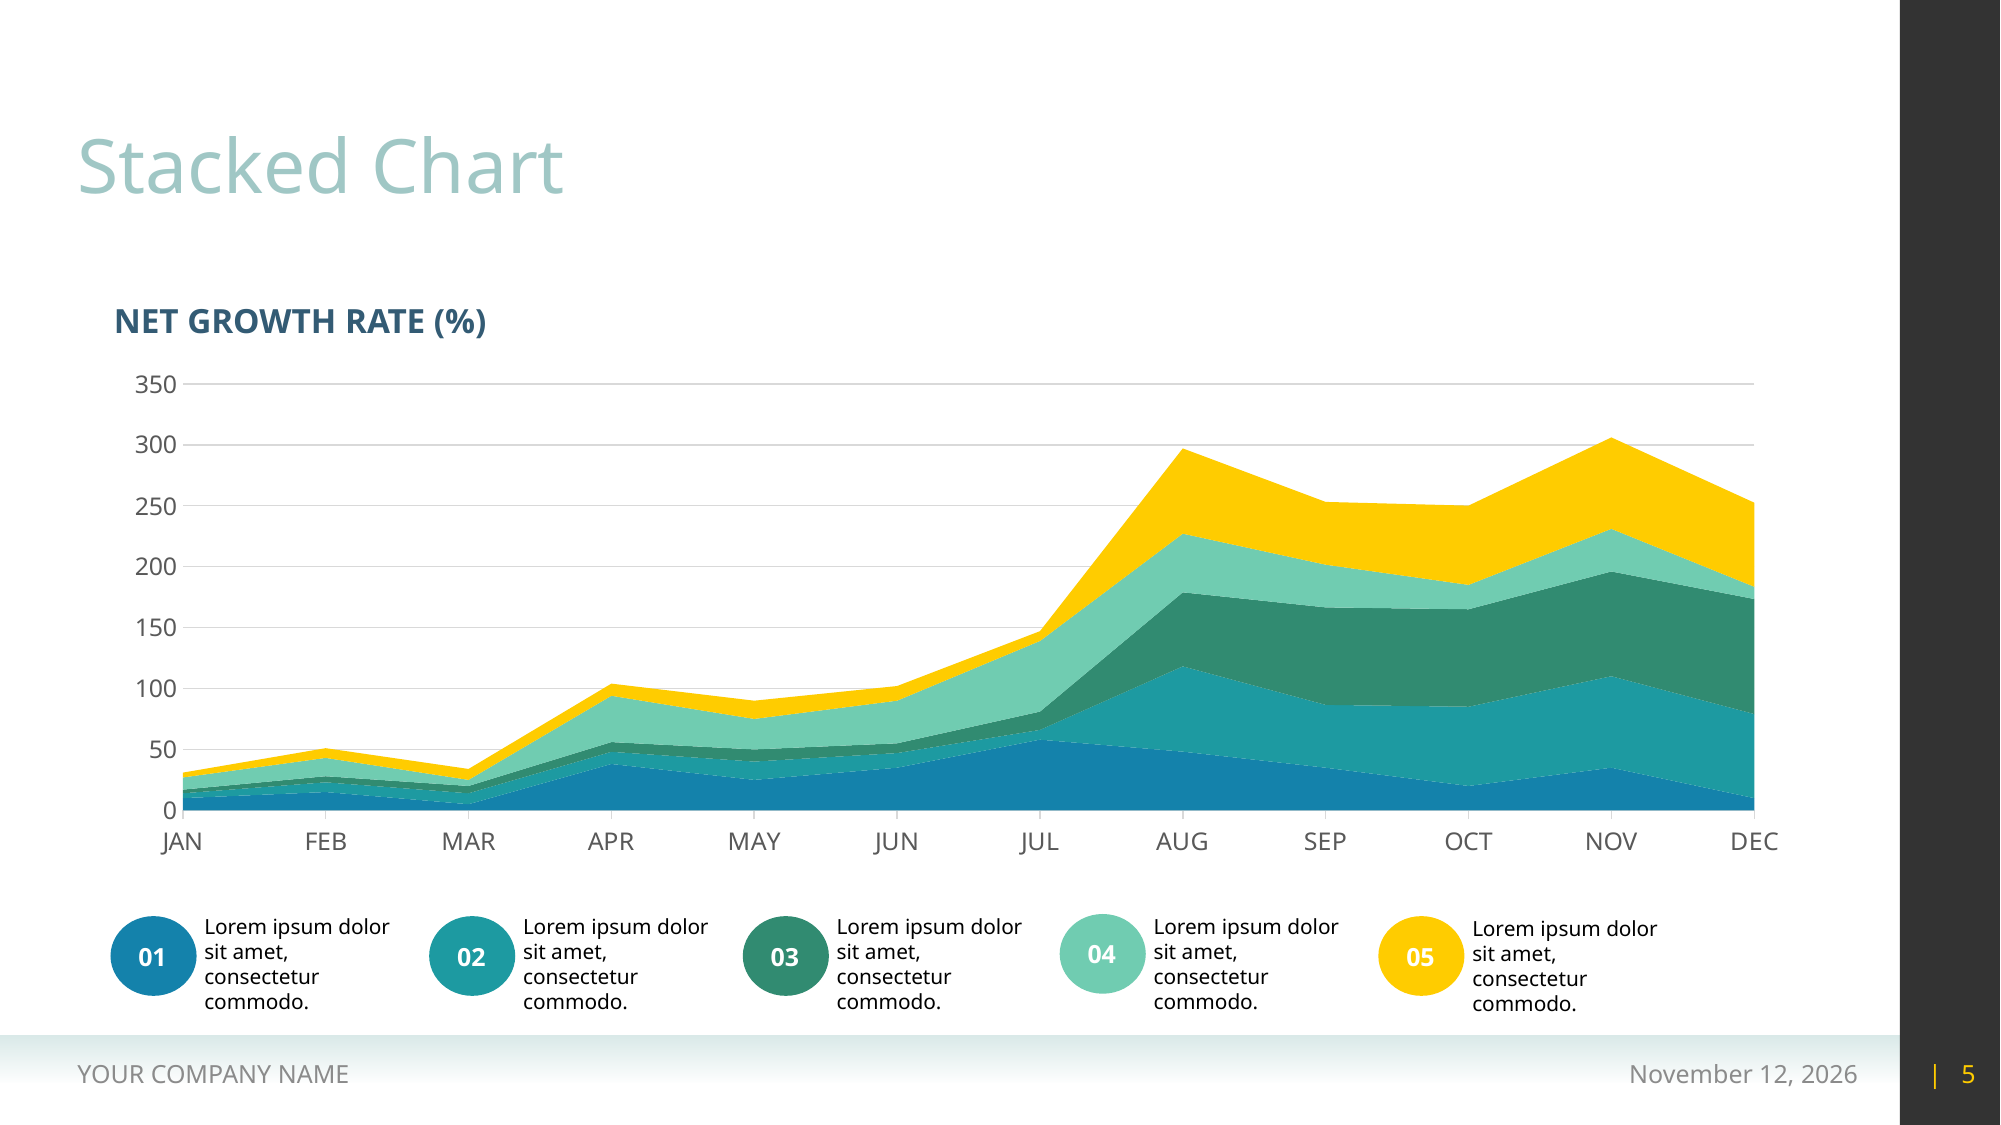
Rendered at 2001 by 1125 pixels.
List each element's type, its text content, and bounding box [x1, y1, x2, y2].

text_box [109, 915, 197, 997]
text_box 01 [122, 933, 183, 979]
text_box Lorem ipsum dolor sit amet, consectetur commodo. [516, 910, 728, 1018]
footer YOUR COMPANY NAME [62, 1046, 798, 1106]
text_box [1058, 912, 1146, 995]
text_box [428, 915, 516, 997]
title Stacked Chart [62, 29, 1744, 217]
text_box [1377, 915, 1465, 997]
text_box NET GROWTH RATE (%) [107, 296, 883, 344]
text_box 05 [1390, 933, 1451, 979]
text_box Lorem ipsum dolor sit amet, consectetur commodo. [1465, 912, 1677, 1020]
text_box Lorem ipsum dolor sit amet, consectetur commodo. [1146, 910, 1358, 1018]
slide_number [1365, 1046, 1874, 1106]
text_box 04 [1071, 931, 1133, 977]
text_box 02 [441, 933, 502, 979]
chart [110, 359, 1785, 859]
slide_number | 5 [1890, 1046, 1991, 1106]
text_box Lorem ipsum dolor sit amet, consectetur commodo. [830, 910, 1042, 1018]
text_box [741, 915, 830, 997]
text_box 03 [754, 933, 816, 979]
text_box Lorem ipsum dolor sit amet, consectetur commodo. [197, 910, 409, 1018]
